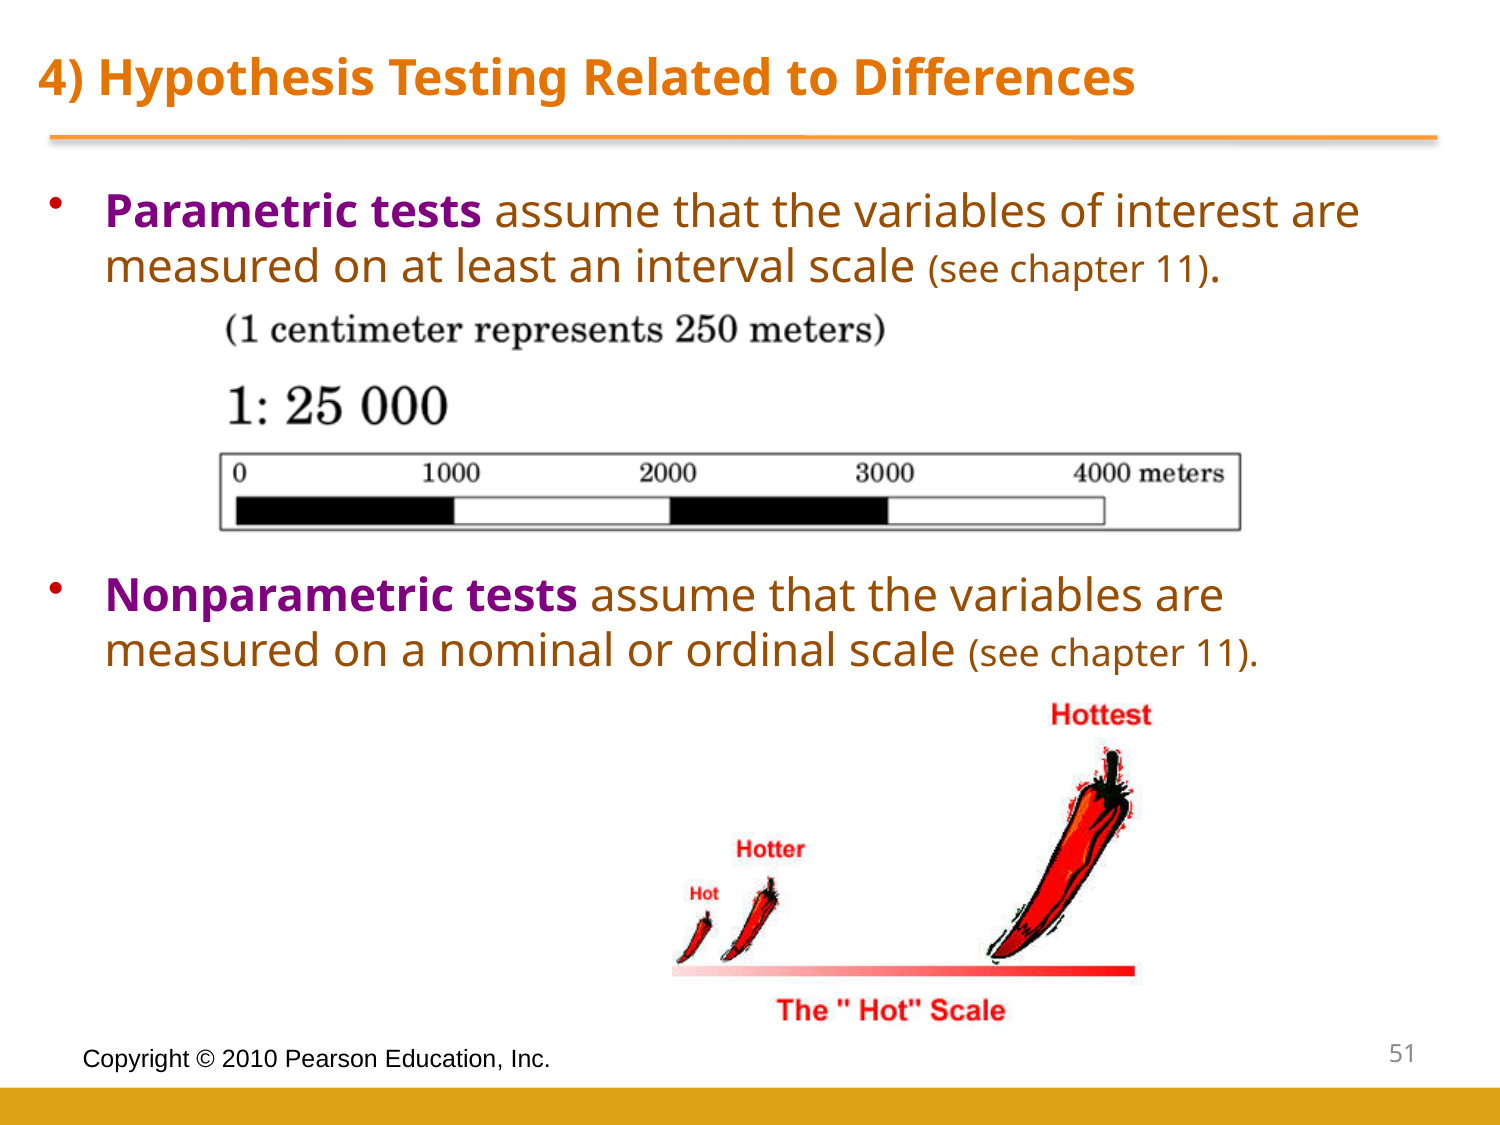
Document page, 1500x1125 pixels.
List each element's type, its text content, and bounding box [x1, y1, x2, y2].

slide_number 51 [1375, 1031, 1426, 1079]
picture [215, 299, 1254, 547]
list Parametric tests assume that the variables of interest are measured on at least an interval scale (see chapter 11). Nonparametric tests assume that the variables are measured on a nominal or ordinal scale (see chapter 11). [40, 173, 1456, 980]
picture [672, 691, 1160, 1028]
title 4) Hypothesis Testing Related to Differences [30, 36, 1467, 148]
